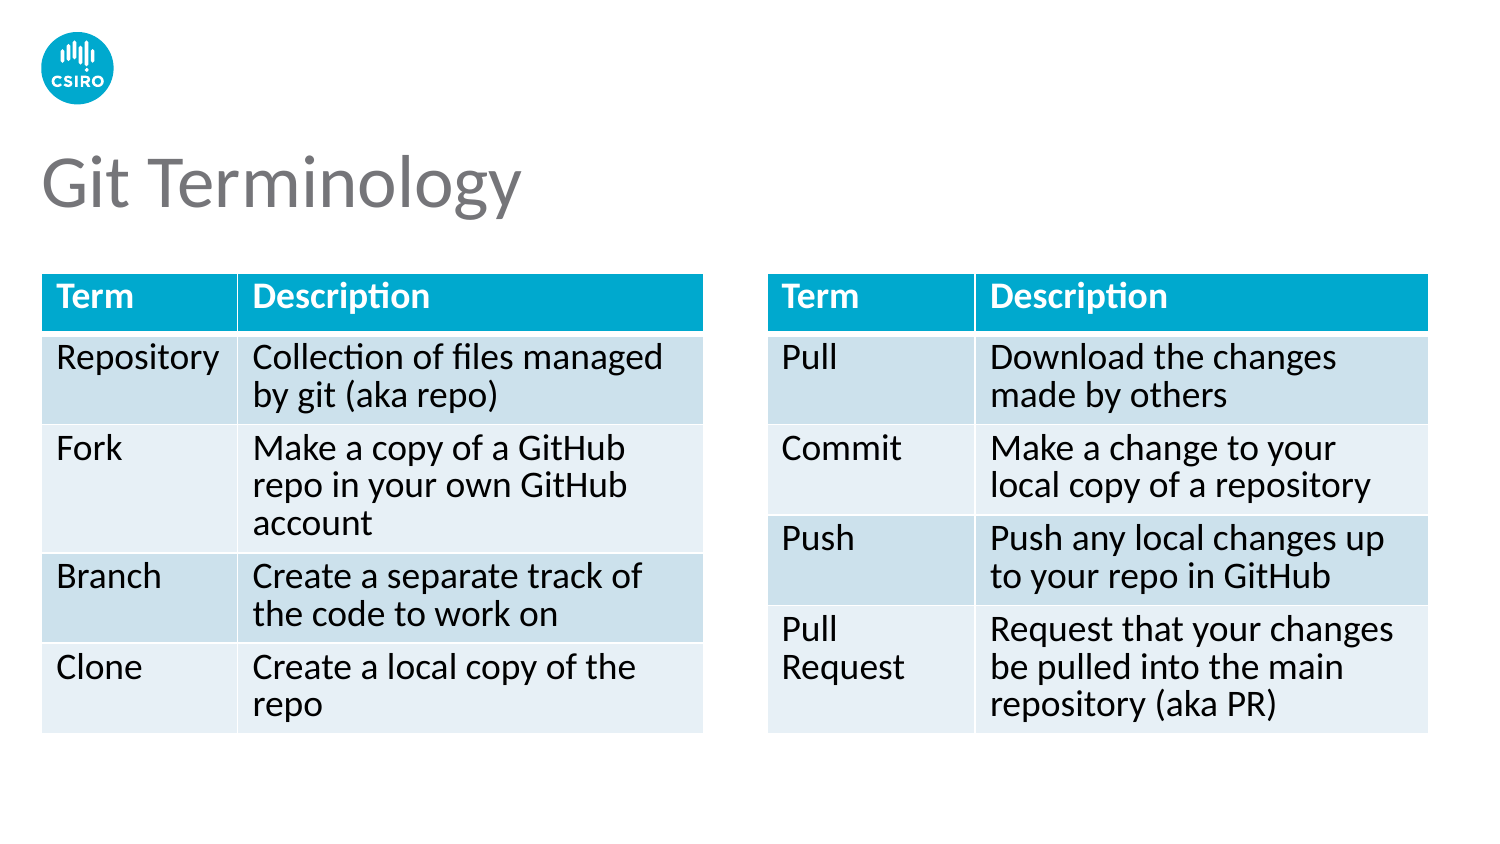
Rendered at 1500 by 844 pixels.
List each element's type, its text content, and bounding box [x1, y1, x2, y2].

table_cell Pull Request [768, 606, 974, 733]
table_cell Clone [42, 644, 237, 733]
table_cell Fork [42, 425, 237, 552]
table_cell Commit [768, 425, 974, 514]
table_cell Request that your changes be pulled into the main repository (aka PR) [976, 606, 1428, 733]
table_cell Create a separate track of the code to work on [238, 554, 703, 642]
table_cell Make a change to your local copy of a repository [976, 425, 1428, 514]
table_header Term [42, 274, 237, 331]
table_cell Make a copy of a GitHub repo in your own GitHub account [238, 425, 703, 552]
table_cell Download the changes made by others [976, 337, 1428, 424]
table_cell Collection of files managed by git (aka repo) [238, 337, 703, 424]
table_cell Repository [42, 337, 237, 424]
table_cell Pull [768, 337, 974, 424]
table_header Description [976, 274, 1428, 331]
table_header Description [238, 274, 703, 331]
table_cell Push [768, 516, 974, 605]
table_cell Branch [42, 554, 237, 642]
table_cell Create a local copy of the repo [238, 644, 703, 733]
table_header Term [768, 274, 974, 331]
table_cell Push any local changes up to your repo in GitHub [976, 516, 1428, 605]
title Git Terminology [41, 132, 1459, 237]
